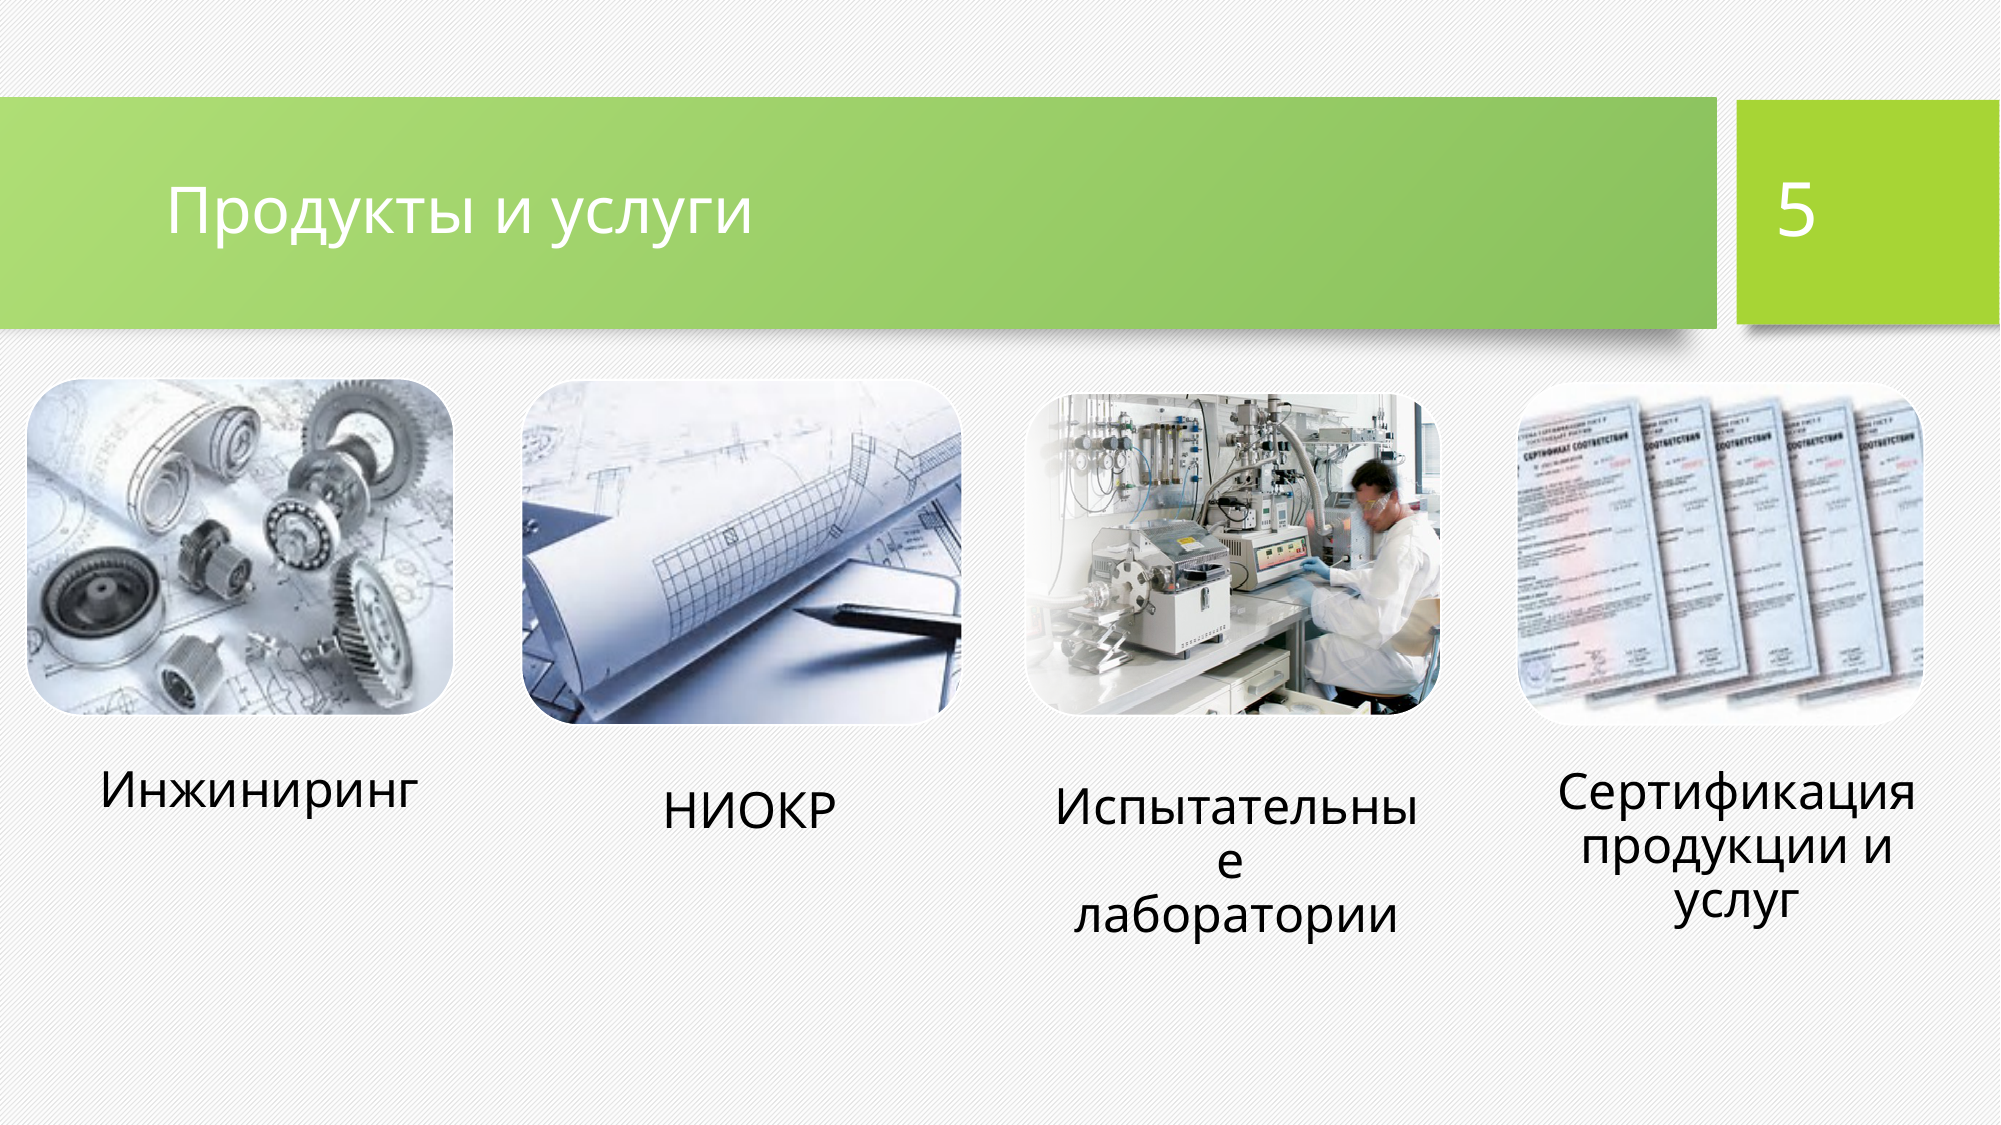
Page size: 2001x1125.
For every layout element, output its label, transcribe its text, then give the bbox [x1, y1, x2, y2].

slide_number 5 [1760, 123, 1950, 303]
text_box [0, 327, 2000, 1095]
title Продукты и услуги [0, 97, 1717, 327]
